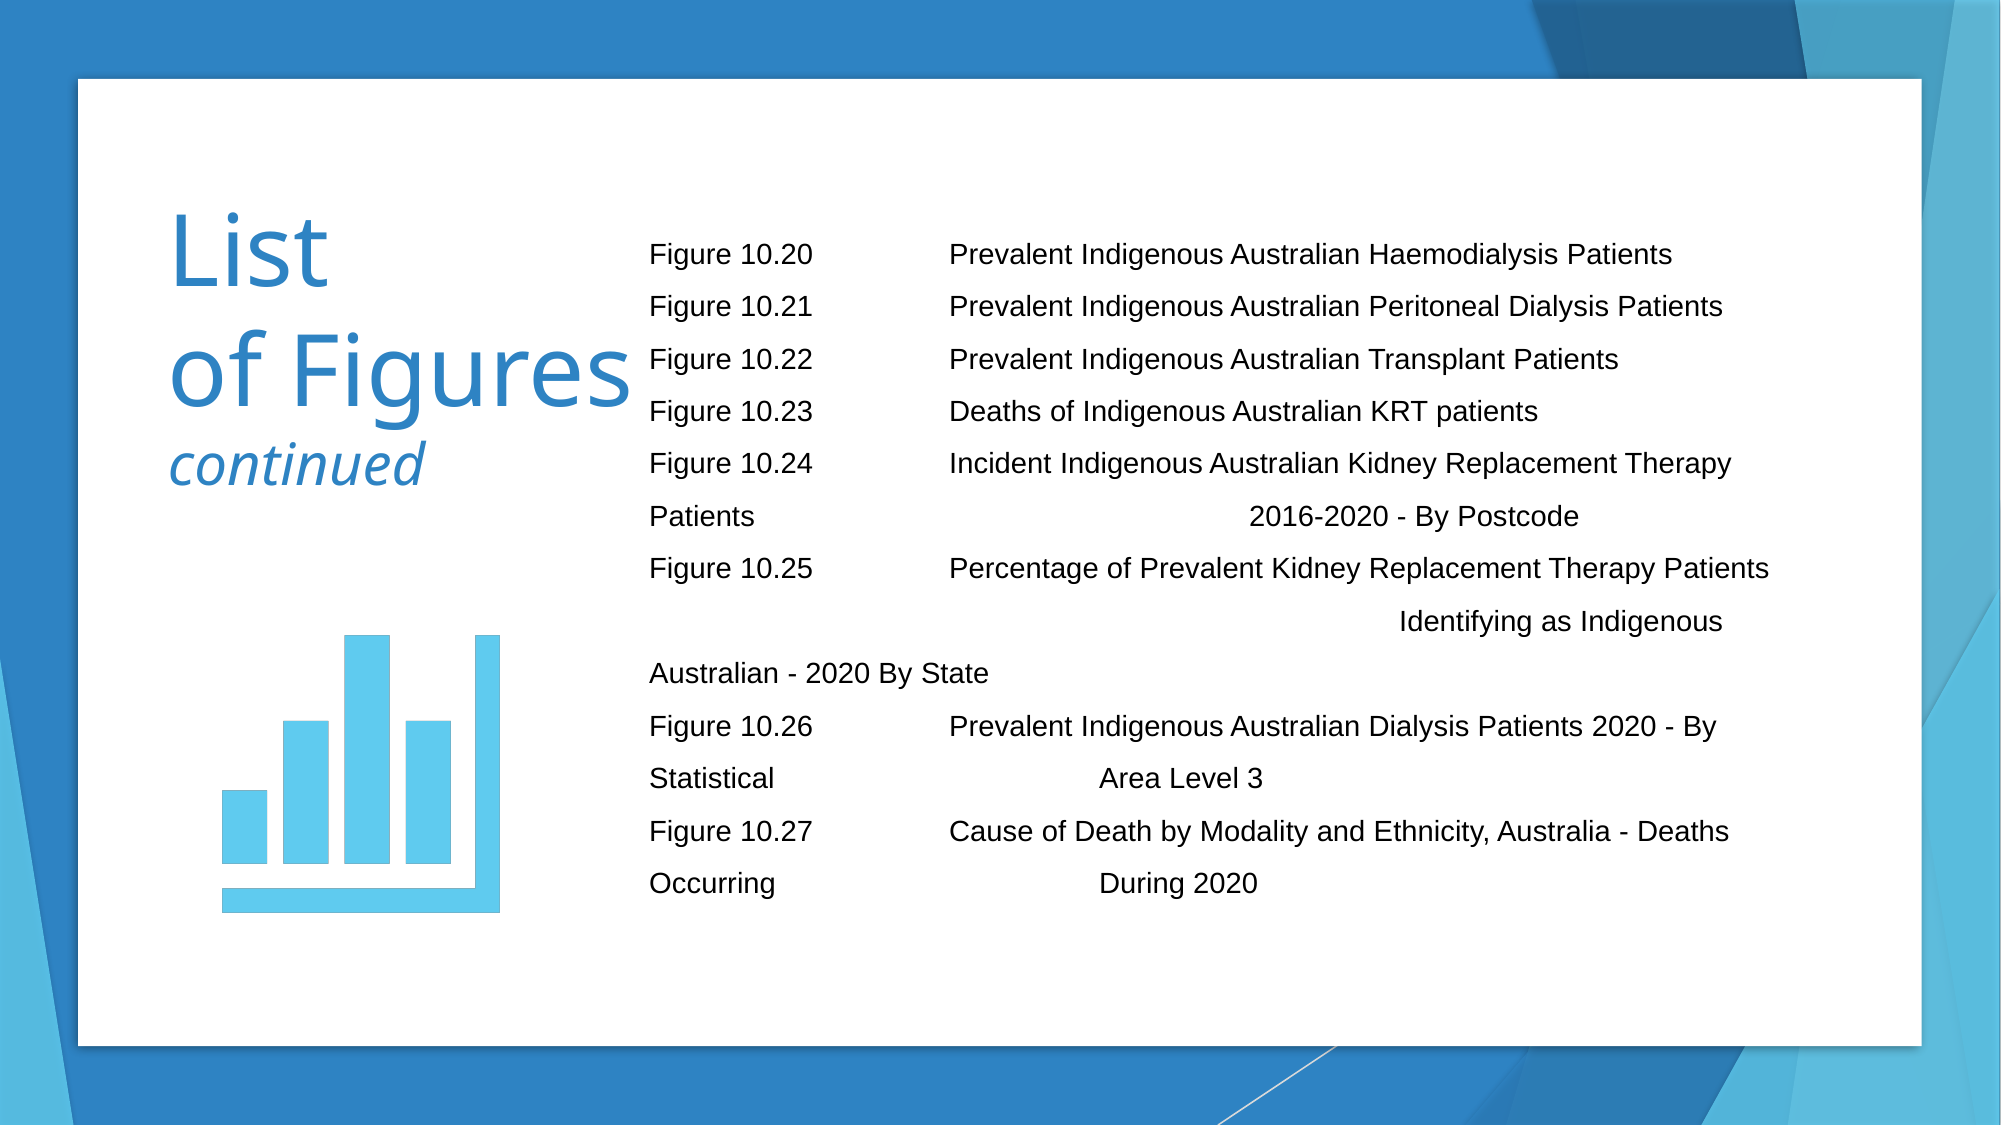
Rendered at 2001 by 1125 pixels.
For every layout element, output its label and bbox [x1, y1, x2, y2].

picture [165, 578, 557, 970]
text_box [0, 0, 2000, 1125]
